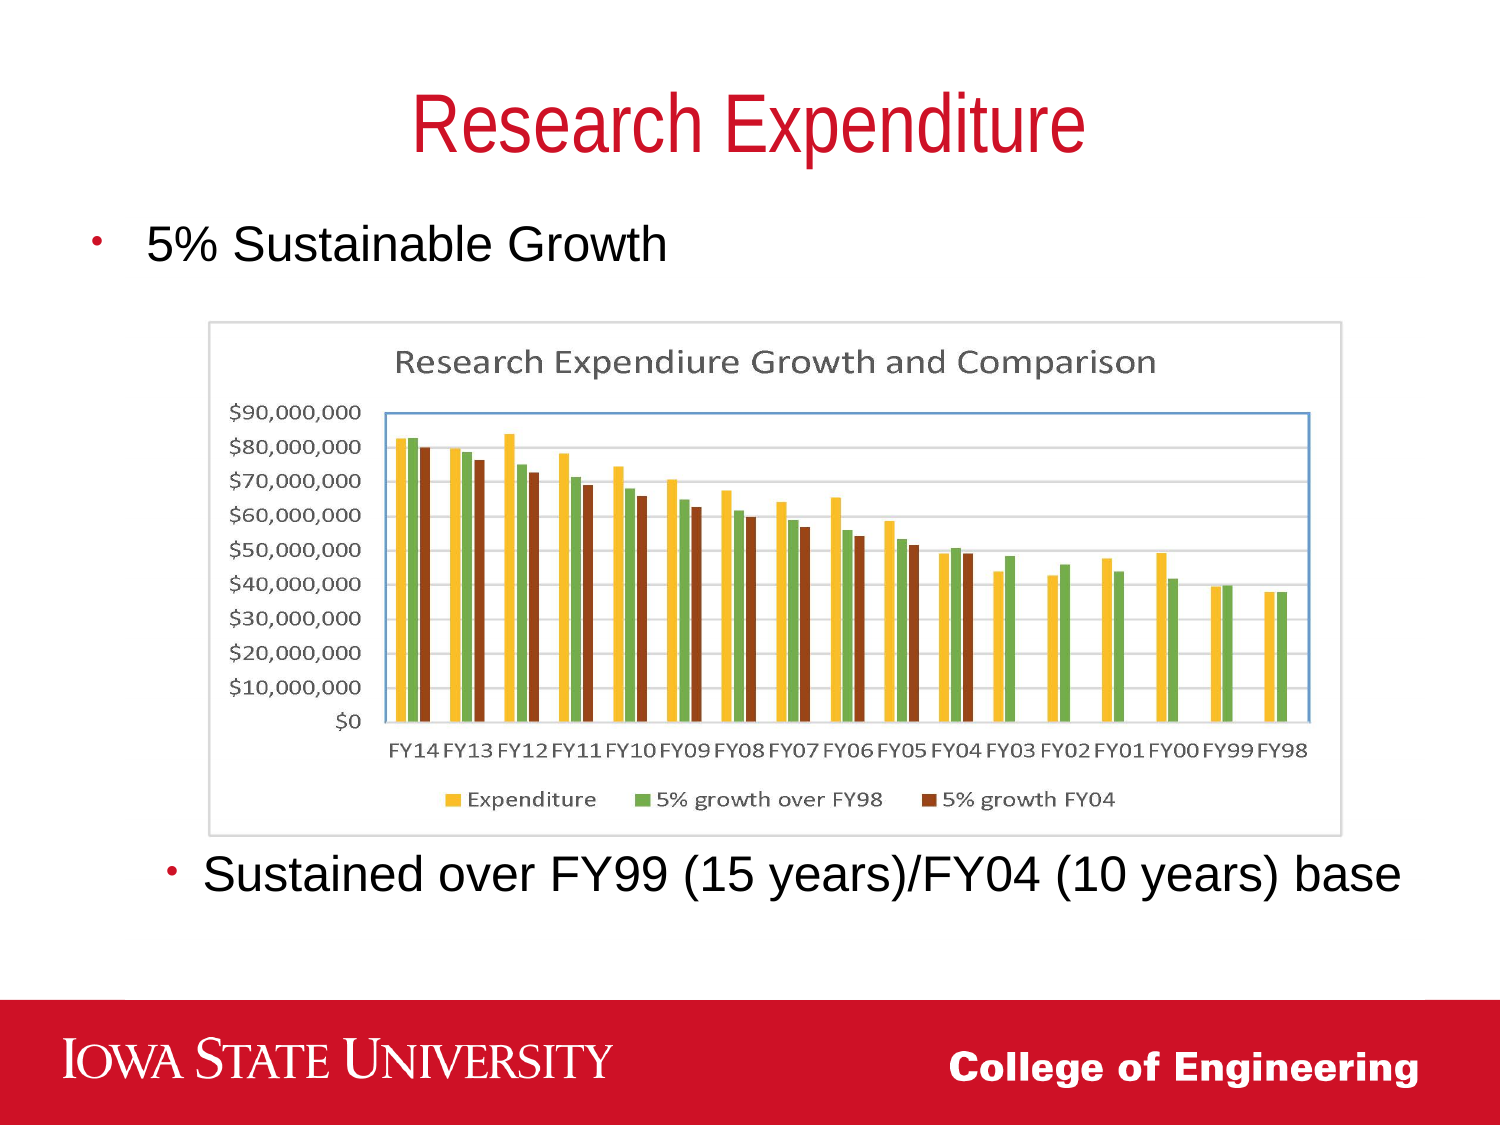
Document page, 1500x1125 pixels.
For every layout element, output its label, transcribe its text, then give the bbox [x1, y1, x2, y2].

picture [124, 157, 1426, 1001]
picture [950, 1047, 1425, 1088]
list 5% Sustainable Growth Sustained over FY99 (15 years)/FY04 (10 years) base [75, 203, 119, 954]
picture [62, 1037, 613, 1086]
title Research Expenditure [75, 24, 1425, 203]
